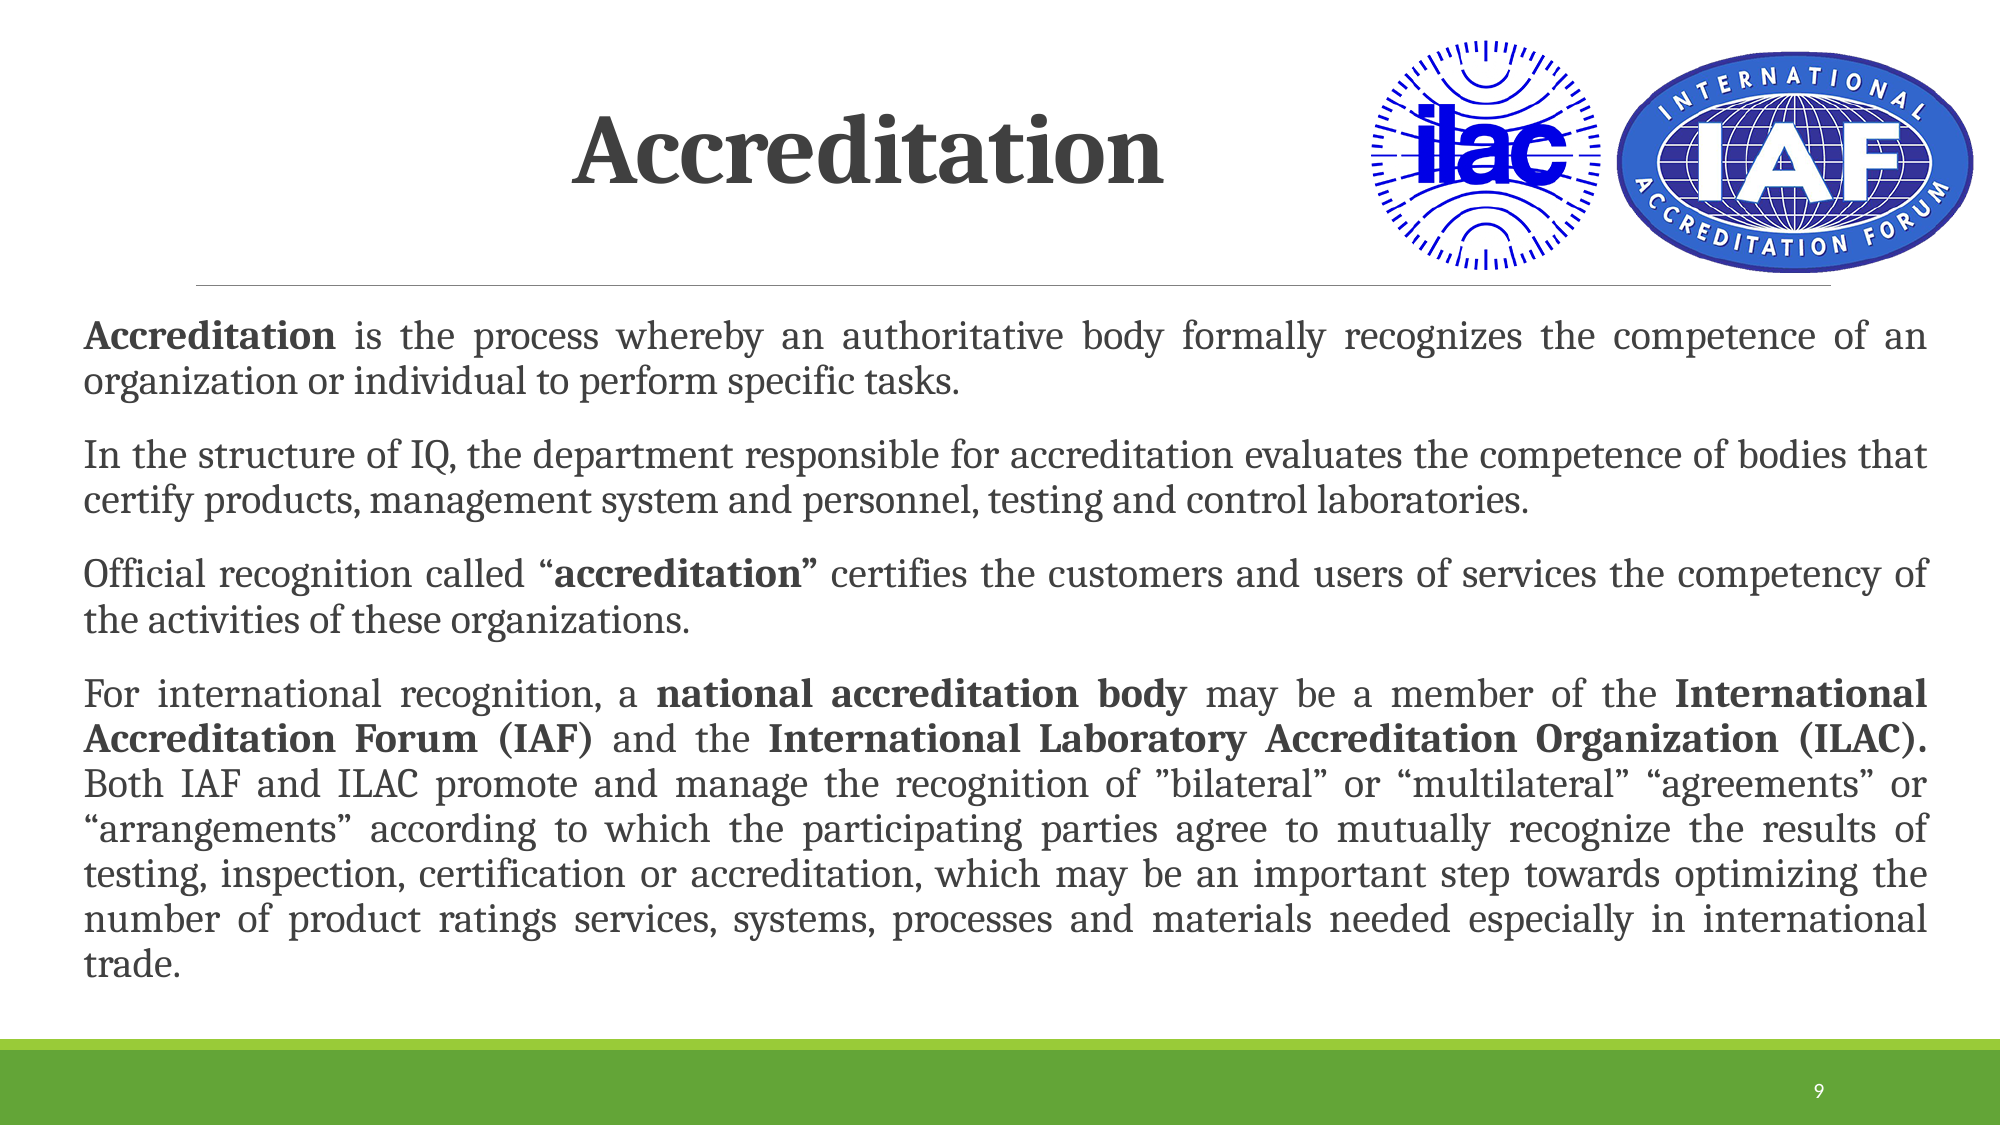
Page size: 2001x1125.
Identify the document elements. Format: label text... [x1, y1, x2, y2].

picture [1365, 23, 1983, 281]
list Accreditation is the process whereby an authoritative body formally recognizes the competence of an organization or individual to perform specific tasks. In the structure of IQ, the department responsible for accreditation evaluates the competence of bodies that certify products, management system and personnel, testing and control laboratories. Official recognition called “accreditation” certifies the customers and users of services the competency of the activities of these organizations. For international recognition, a national accreditation body may be a member of the International Accreditation Forum (IAF) and the International Laboratory Accreditation Organization (ILAC). Both IAF and ILAC promote and manage the recognition of ”bilateral” or “multilateral” “agreements” or “arrangements” according to which the participating parties agree to mutually recognize the results of testing, inspection, certification or accreditation, which may be an important step towards optimizing the number of product ratings services, systems, processes and materials needed especially in international trade. [68, 305, 1929, 1035]
slide_number 9 [1624, 1059, 1840, 1120]
title Accreditation [44, 0, 1695, 212]
